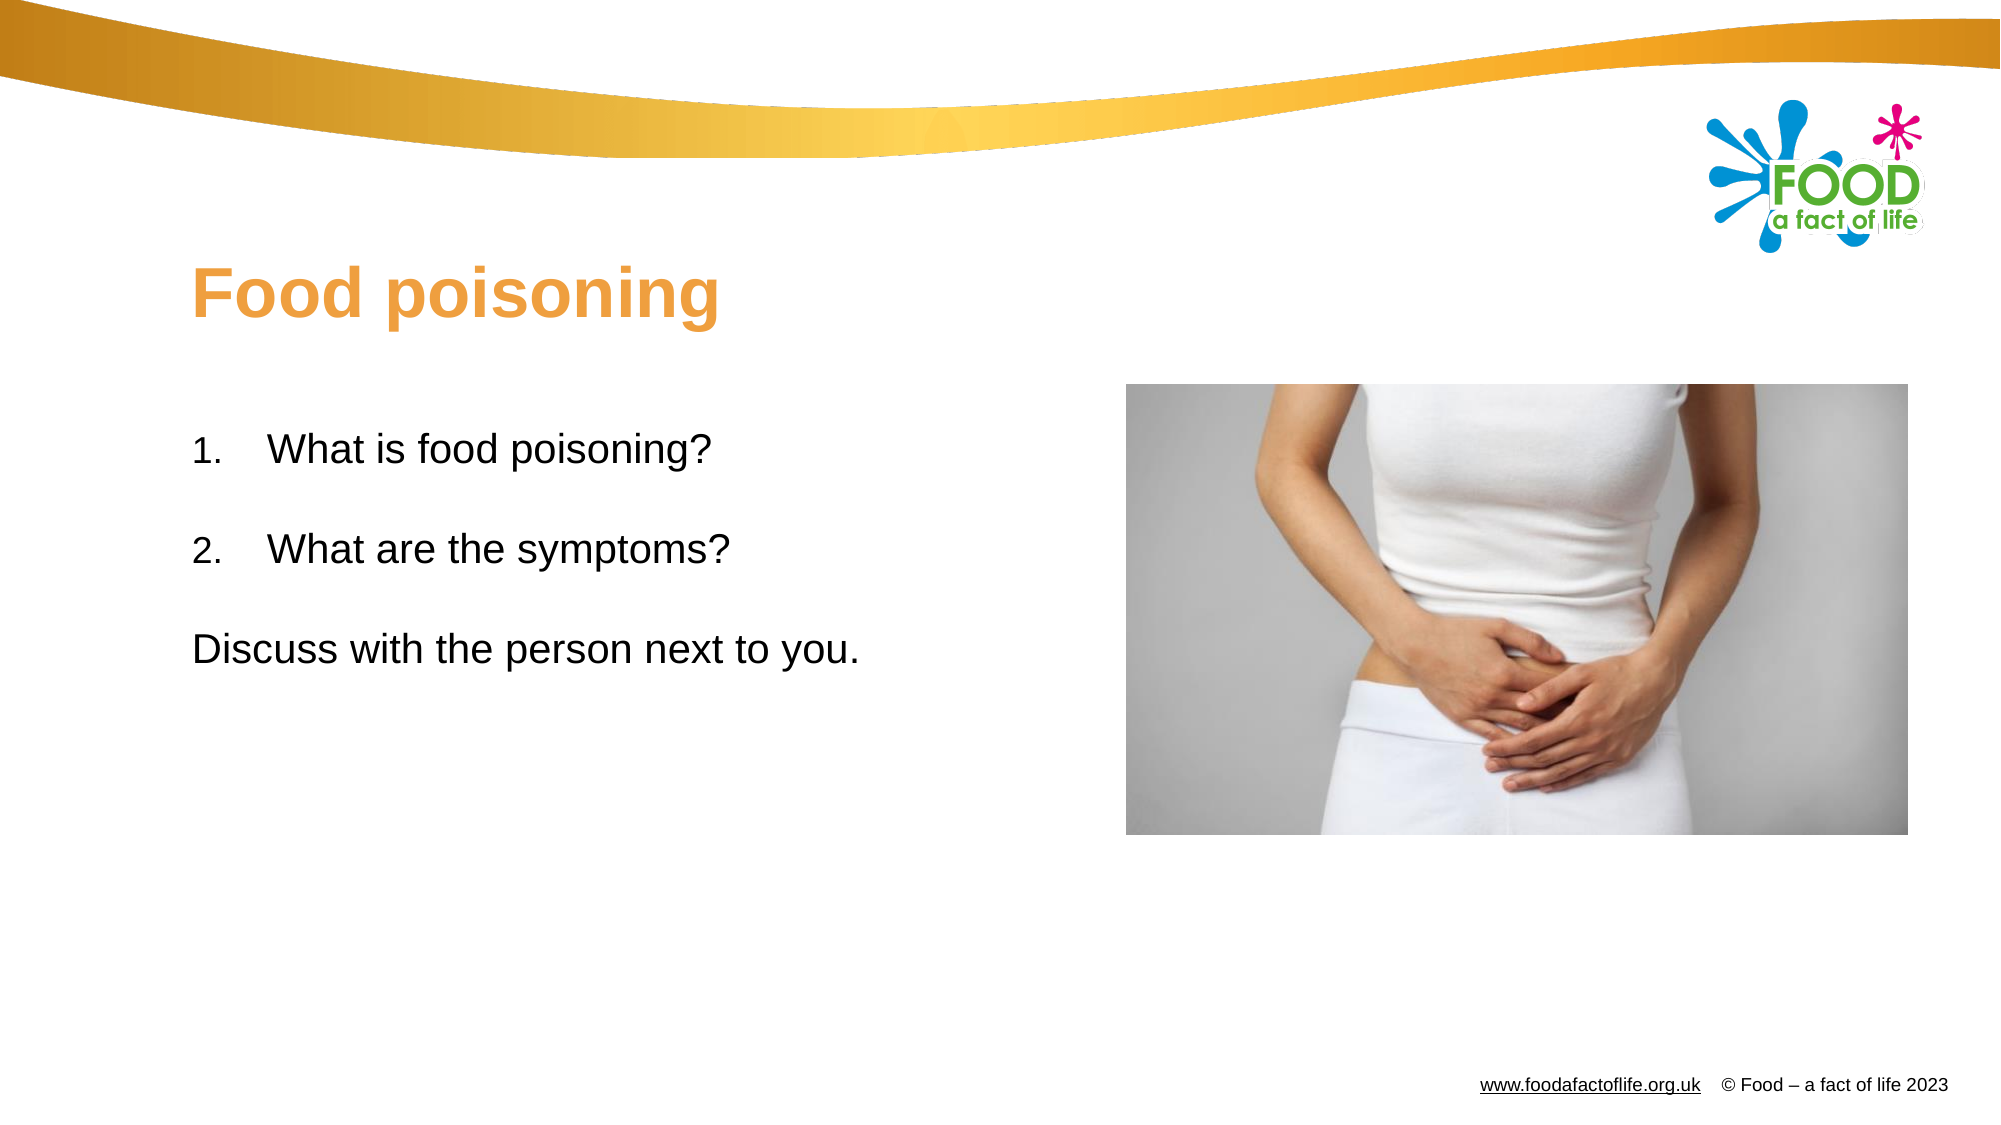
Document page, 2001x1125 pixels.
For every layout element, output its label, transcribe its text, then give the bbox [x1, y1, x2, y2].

title Food poisoning [191, 256, 1787, 375]
subtitle What is food poisoning? What are the symptoms? Discuss with the person next to you. [191, 421, 1787, 1013]
picture [0, 0, 2000, 1125]
